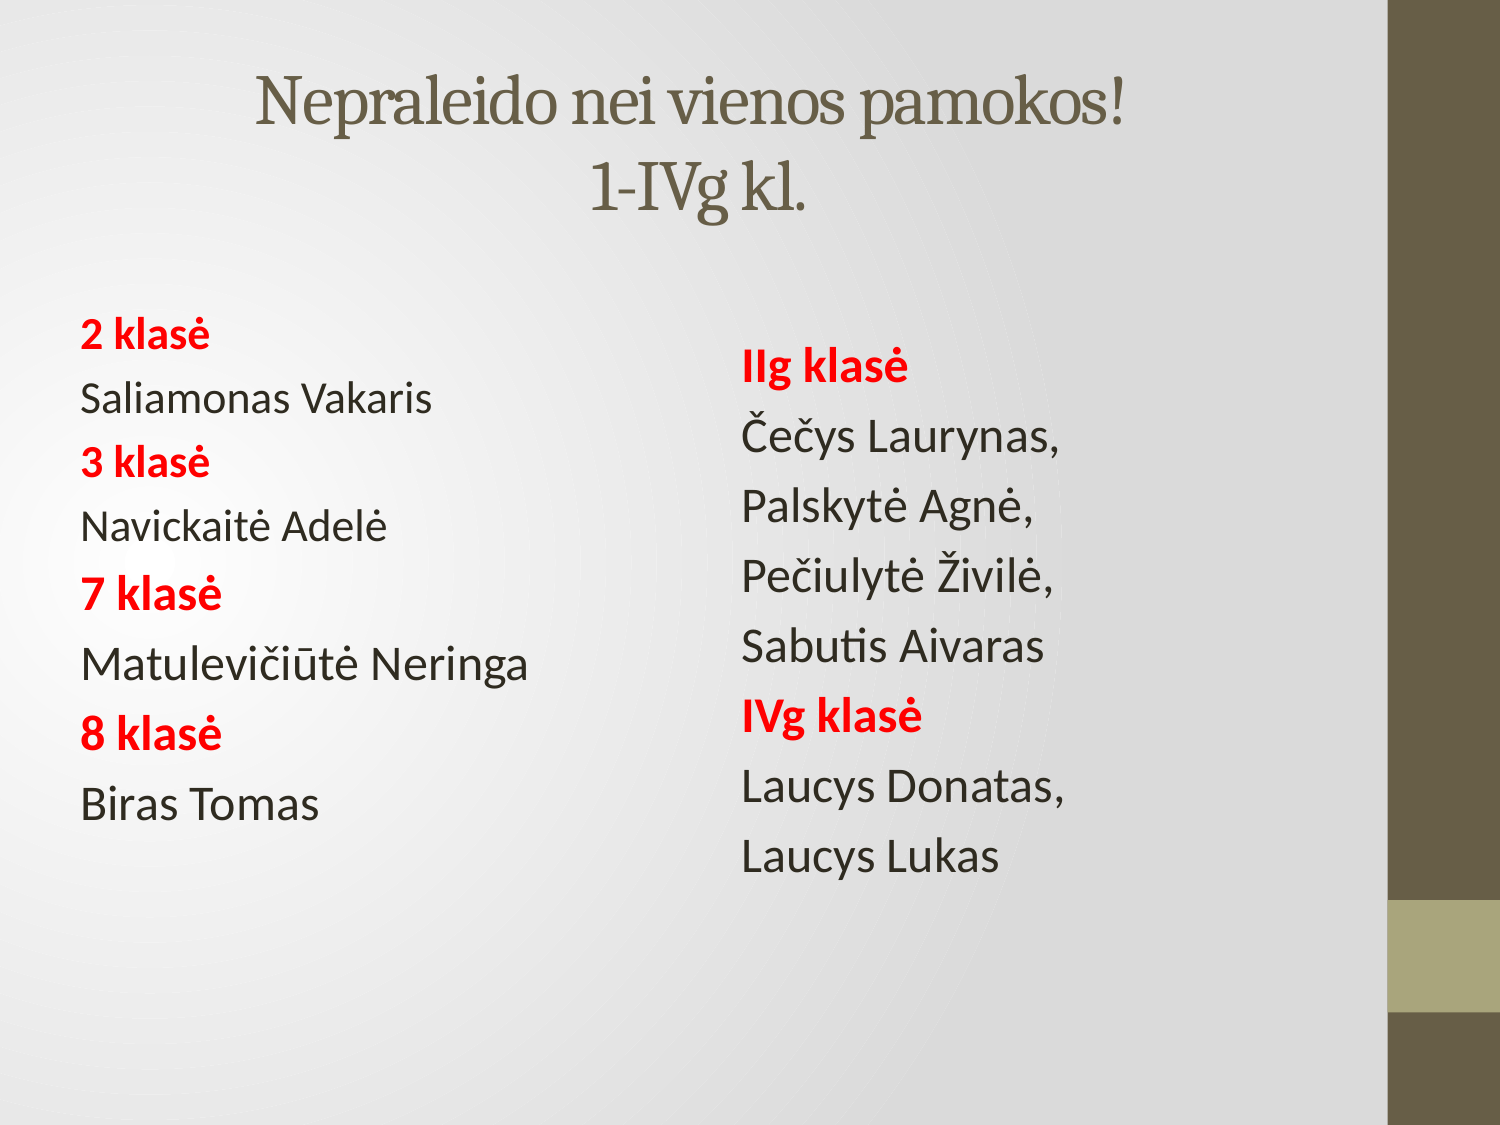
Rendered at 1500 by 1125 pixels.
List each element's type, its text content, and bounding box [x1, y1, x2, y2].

list IIg klasė Čečys Laurynas, Palskytė Agnė, Pečiulytė Živilė, Sabutis Aivaras IVg klasė Laucys Donatas, Laucys Lukas [726, 255, 1327, 1094]
title Nepraleido nei vienos pamokos! 1-IVg kl. [75, 45, 1325, 233]
list 2 klasė Saliamonas Vakaris 3 klasė Navickaitė Adelė 7 klasė Matulevičiūtė Neringa 8 klasė Biras Tomas [64, 231, 665, 1056]
